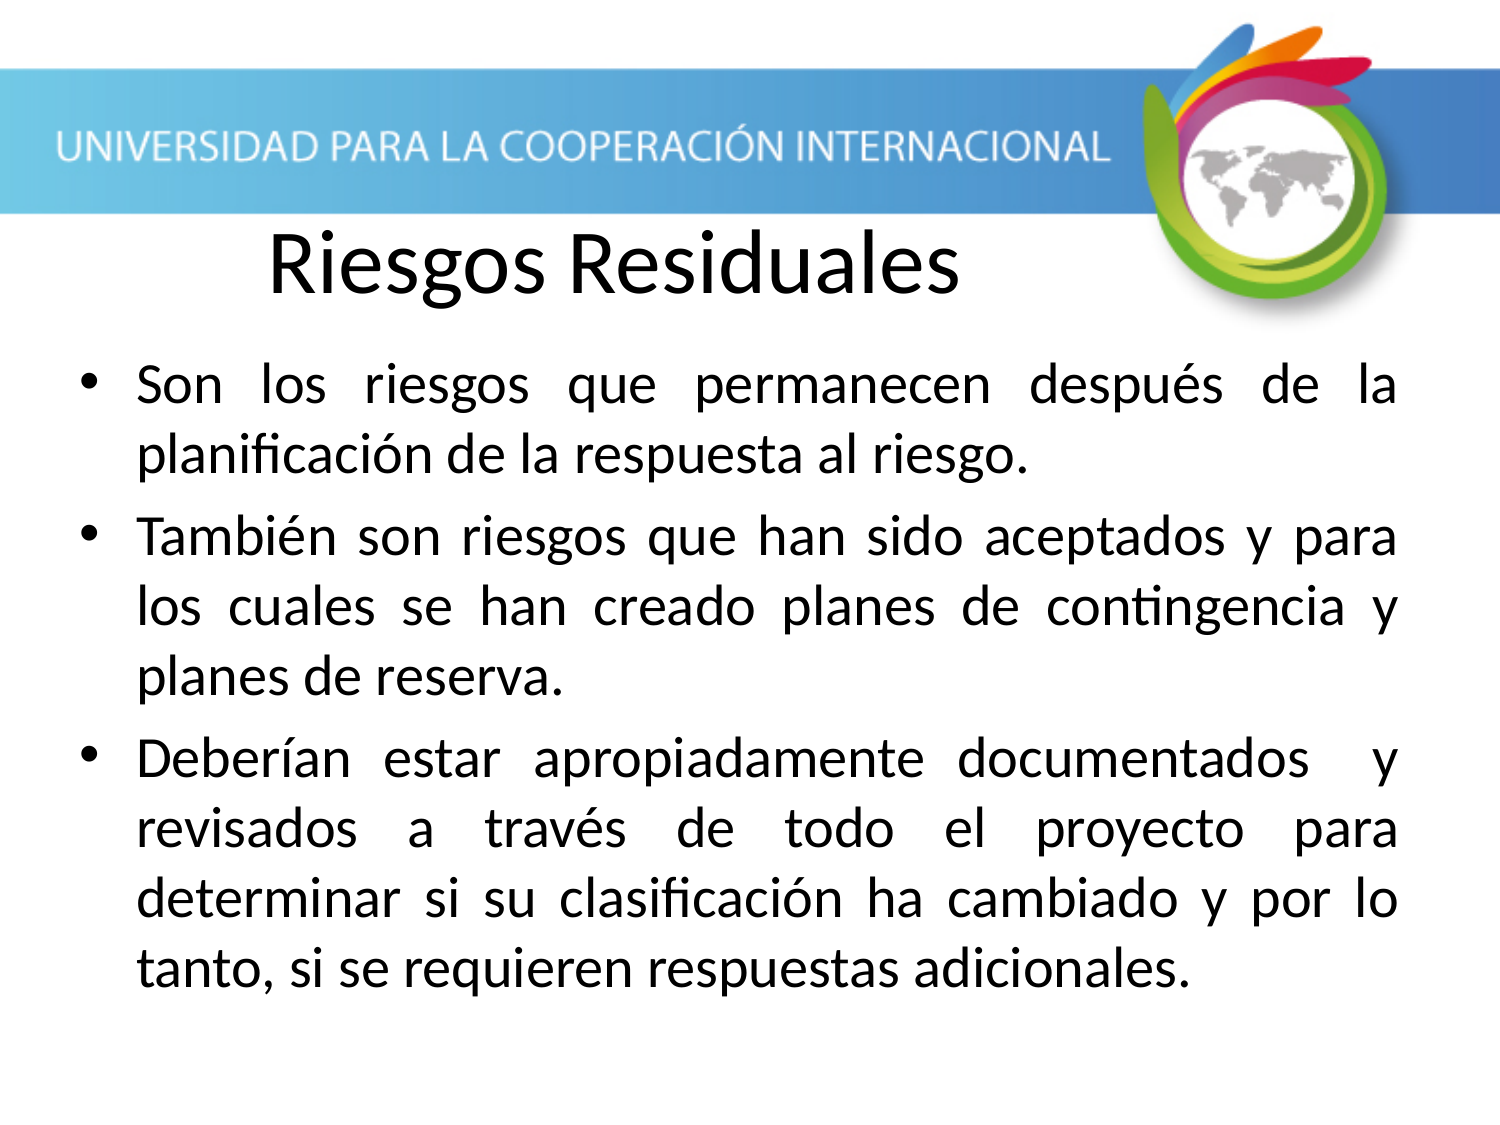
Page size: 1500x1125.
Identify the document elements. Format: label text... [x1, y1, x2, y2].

list Son los riesgos que permanecen después de la planificación de la respuesta al riesgo. También son riesgos que han sido aceptados y para los cuales se han creado planes de contingencia y planes de reserva. Deberían estar apropiadamente documentados y revisados a través de todo el proyecto para determinar si su clasificación ha cambiado y por lo tanto, si se requieren respuestas adicionales. [64, 337, 1416, 1081]
picture [0, 0, 1500, 1125]
title Riesgos Residuales [76, 162, 1154, 337]
